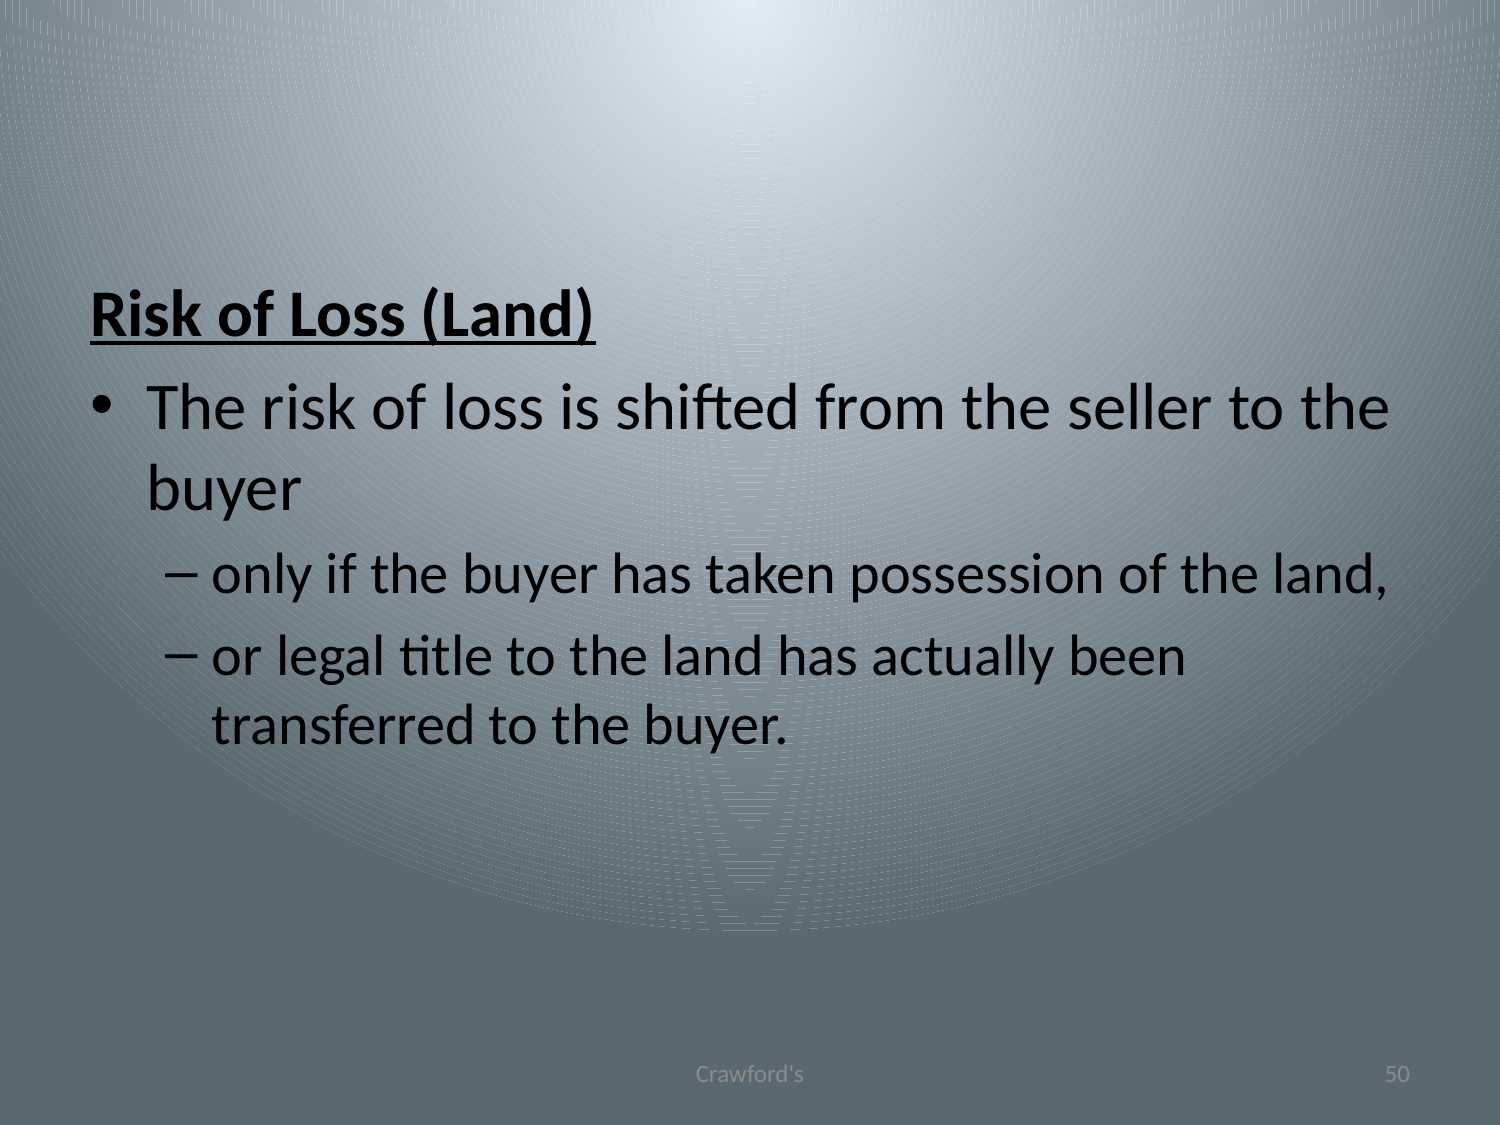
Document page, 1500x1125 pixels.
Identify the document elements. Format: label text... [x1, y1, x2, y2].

list Risk of Loss (Land) The risk of loss is shifted from the seller to the buyer only if the buyer has taken possession of the land, or legal title to the land has actually been transferred to the buyer. [75, 262, 1425, 1005]
slide_number 50 [1074, 1042, 1425, 1103]
footer Crawford's [512, 1042, 988, 1103]
